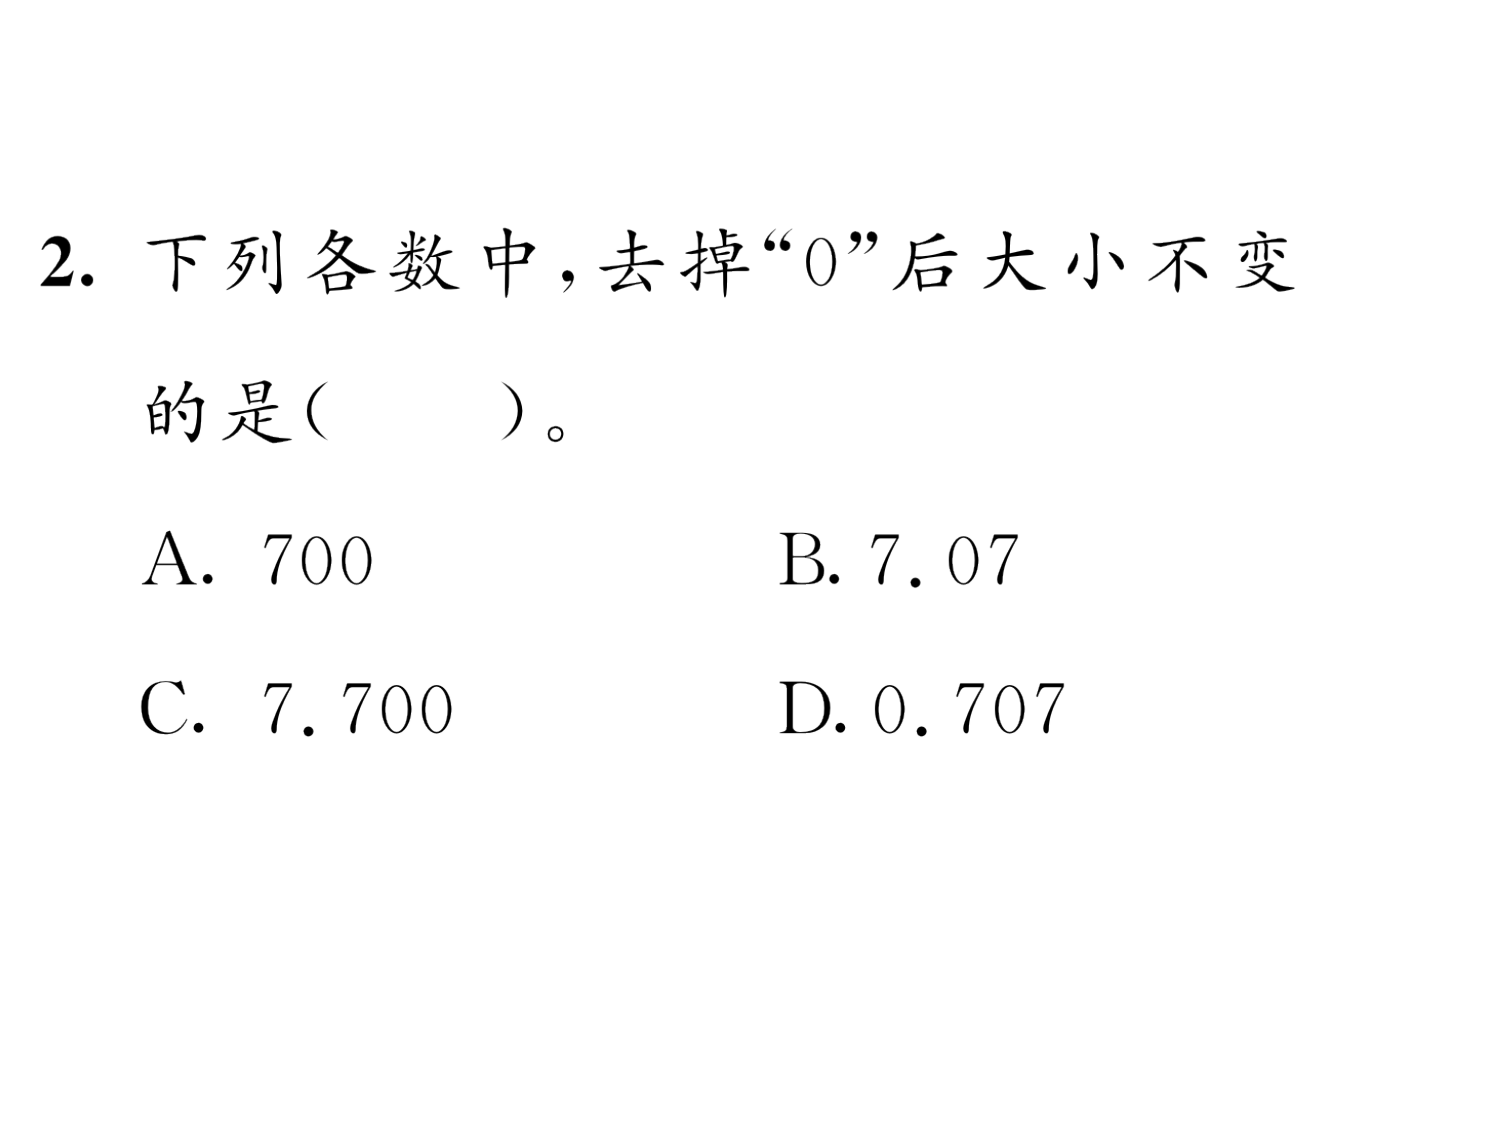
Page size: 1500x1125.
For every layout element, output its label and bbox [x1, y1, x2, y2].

picture [35, 177, 1453, 766]
